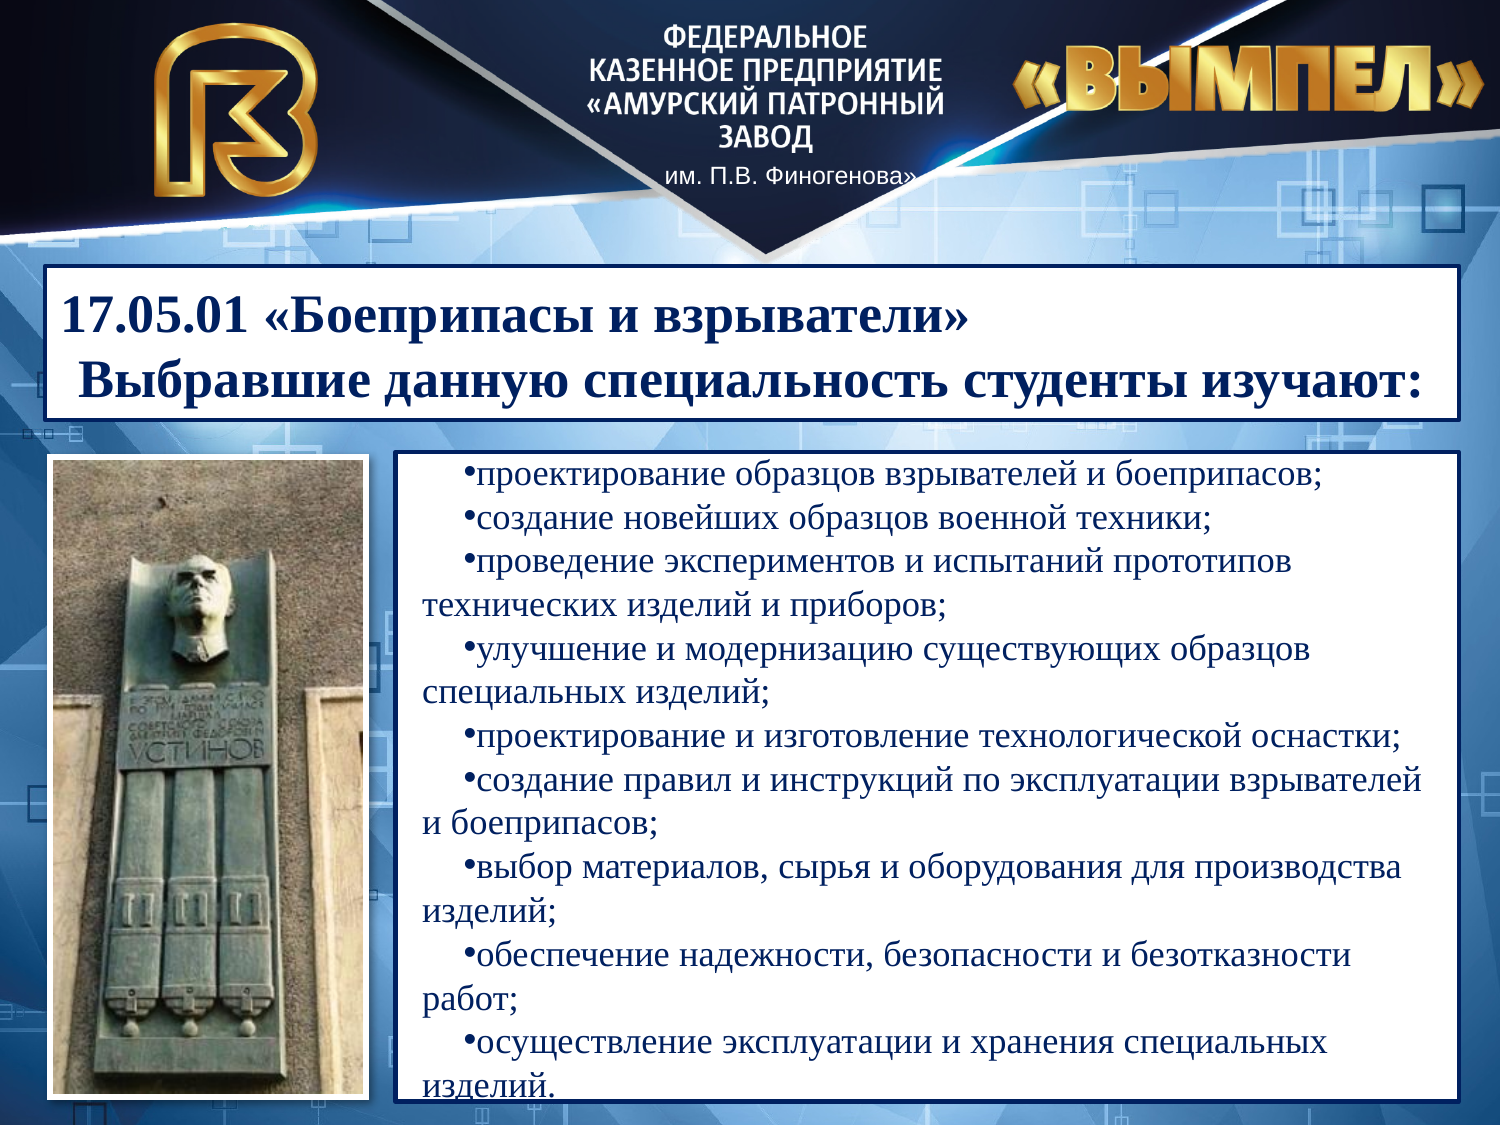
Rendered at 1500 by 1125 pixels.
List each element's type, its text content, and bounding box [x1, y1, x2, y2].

text_box проектирование образцов взрывателей и боеприпасов; создание новейших образцов военной техники; проведение экспериментов и испытаний прототипов технических изделий и приборов; улучшение и модернизацию существующих образцов специальных изделий; проектирование и изготовление технологической оснастки; создание правил и инструкций по эксплуатации взрывателей и боеприпасов; выбор материалов, сырья и оборудования для производства изделий; обеспечение надежности, безопасности и безотказности работ; осуществление эксплуатации и хранения специальных изделий. [393, 450, 1461, 1104]
picture [0, 0, 1500, 1125]
text_box 17.05.01 «Боеприпасы и взрыватели» Выбравшие данную специальность студенты изучают: [43, 276, 1461, 422]
